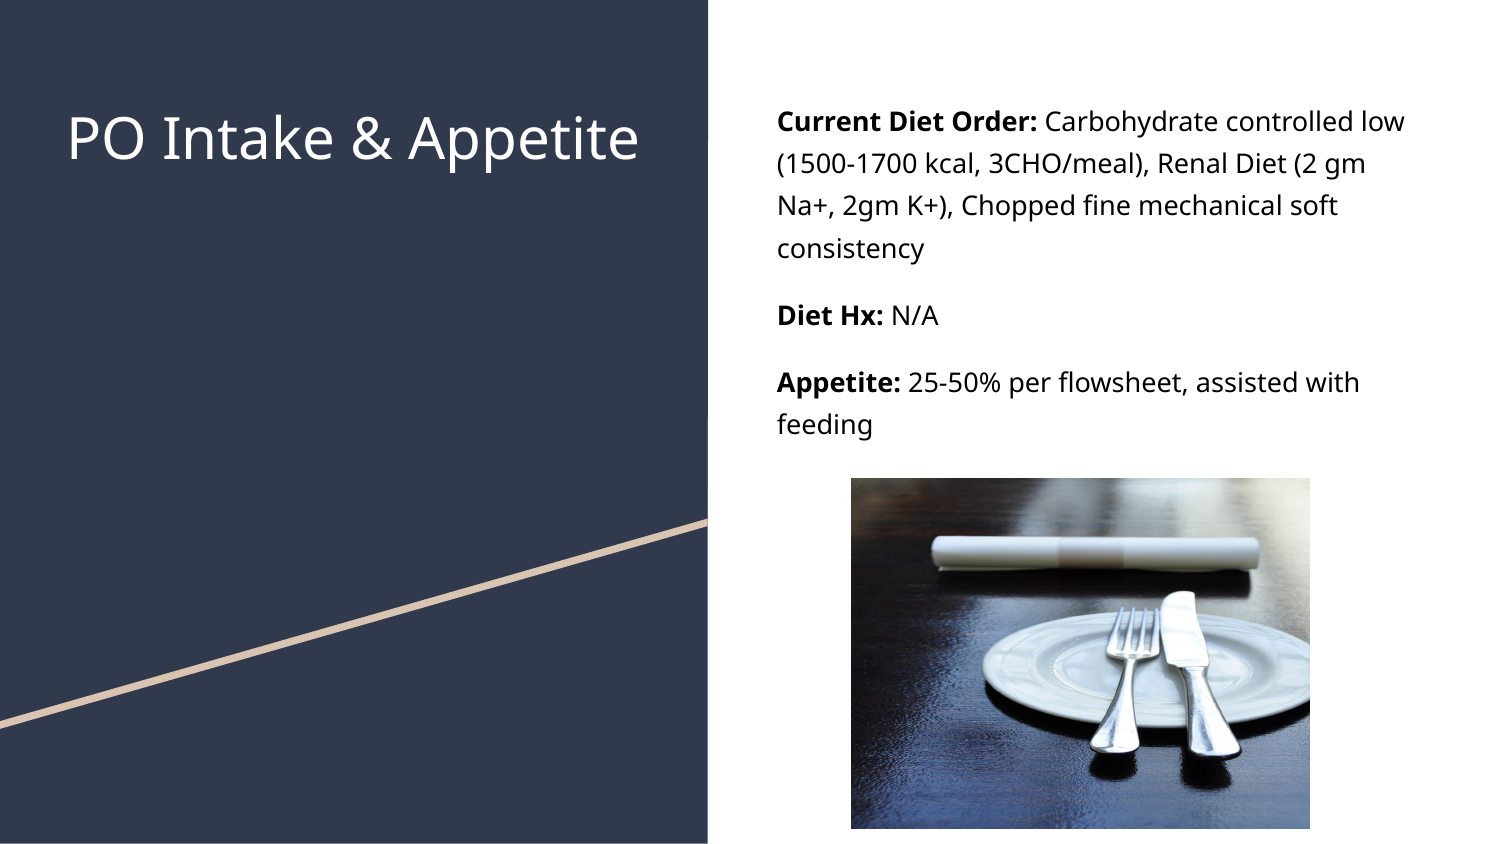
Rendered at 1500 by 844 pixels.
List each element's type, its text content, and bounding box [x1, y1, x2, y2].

title PO Intake & Appetite [51, 82, 660, 494]
list Current Diet Order: Carbohydrate controlled low (1500-1700 kcal, 3CHO/meal), Renal Diet (2 gm Na+, 2gm K+), Chopped fine mechanical soft consistency Diet Hx: N/A Appetite: 25-50% per flowsheet, assisted with feeding [761, 82, 1446, 755]
picture [850, 478, 1310, 829]
